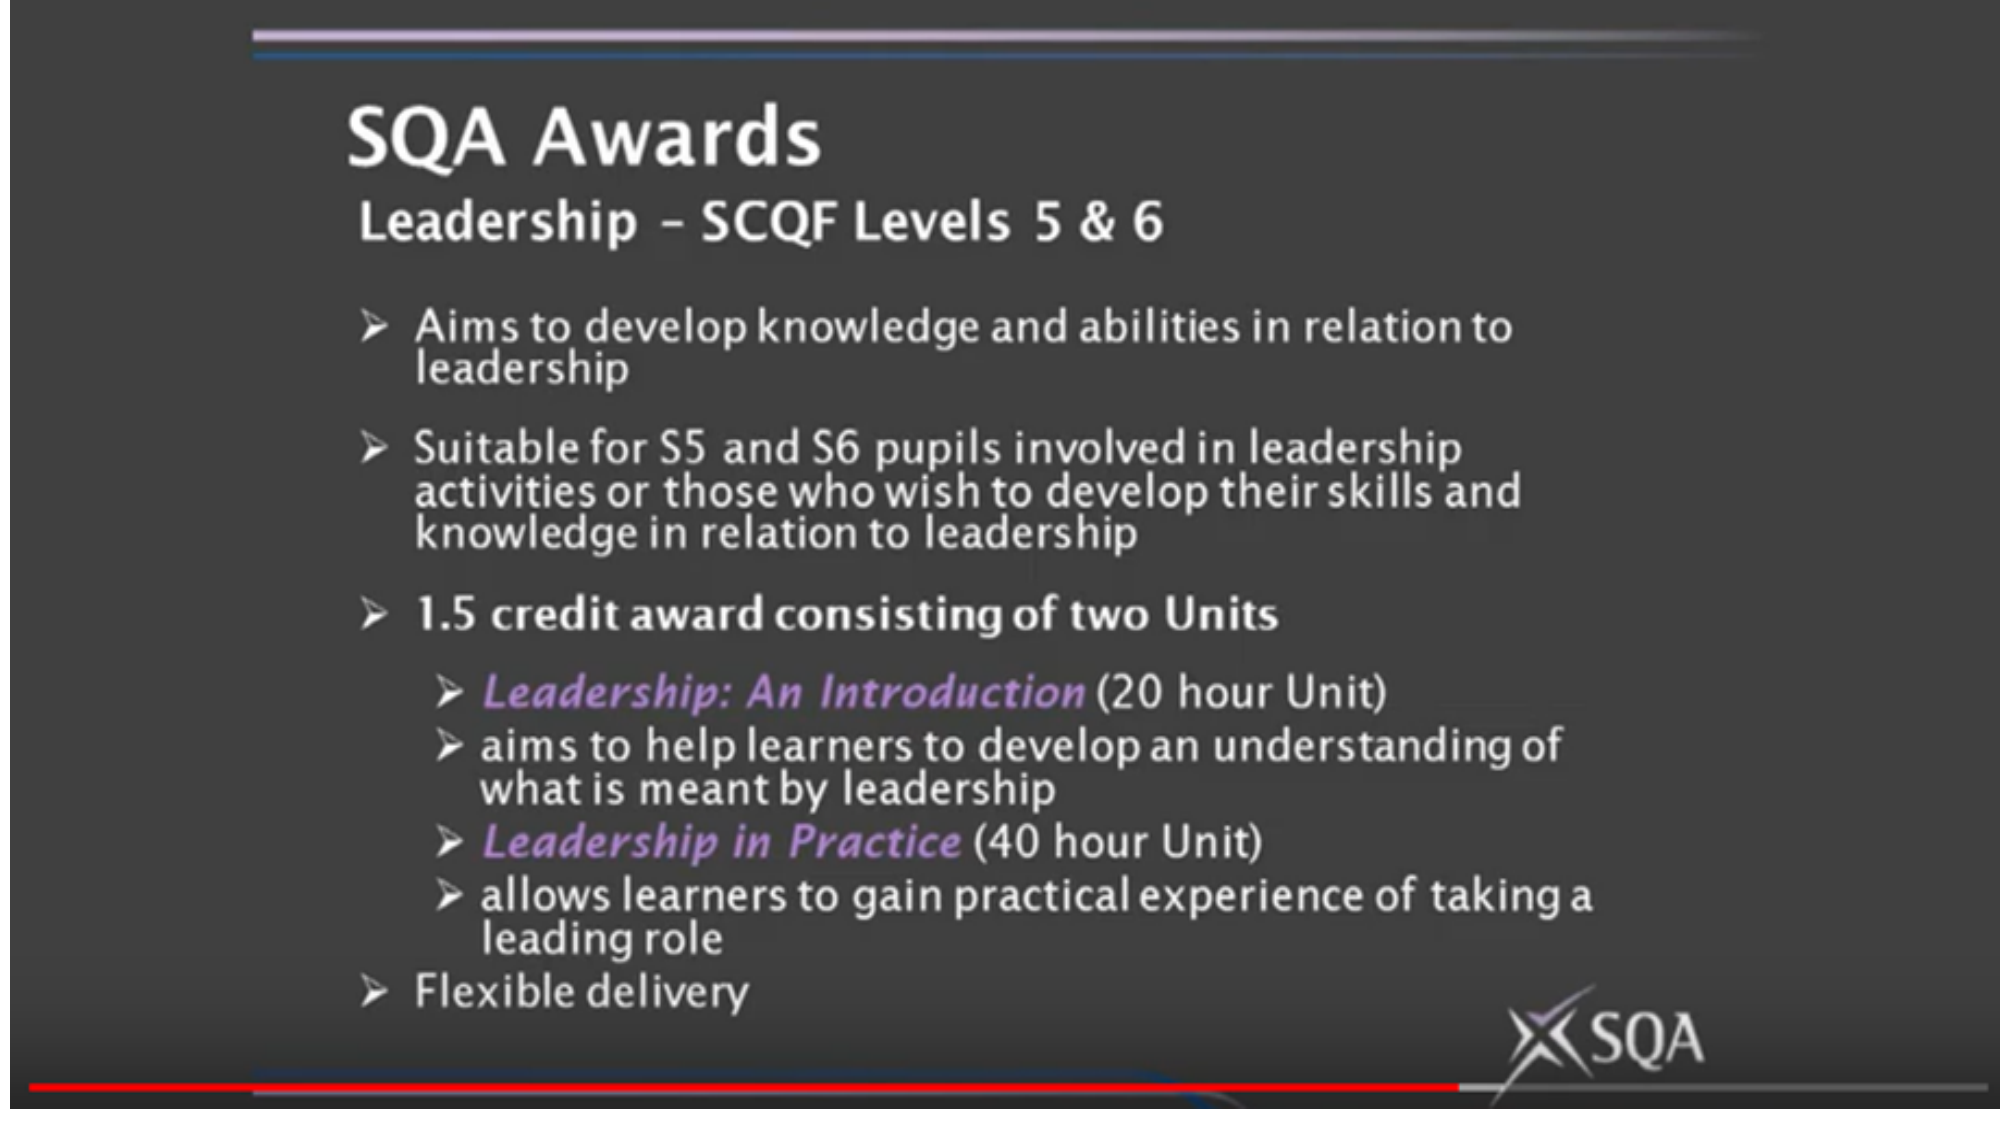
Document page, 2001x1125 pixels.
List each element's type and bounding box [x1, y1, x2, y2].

list [10, 0, 2000, 1109]
